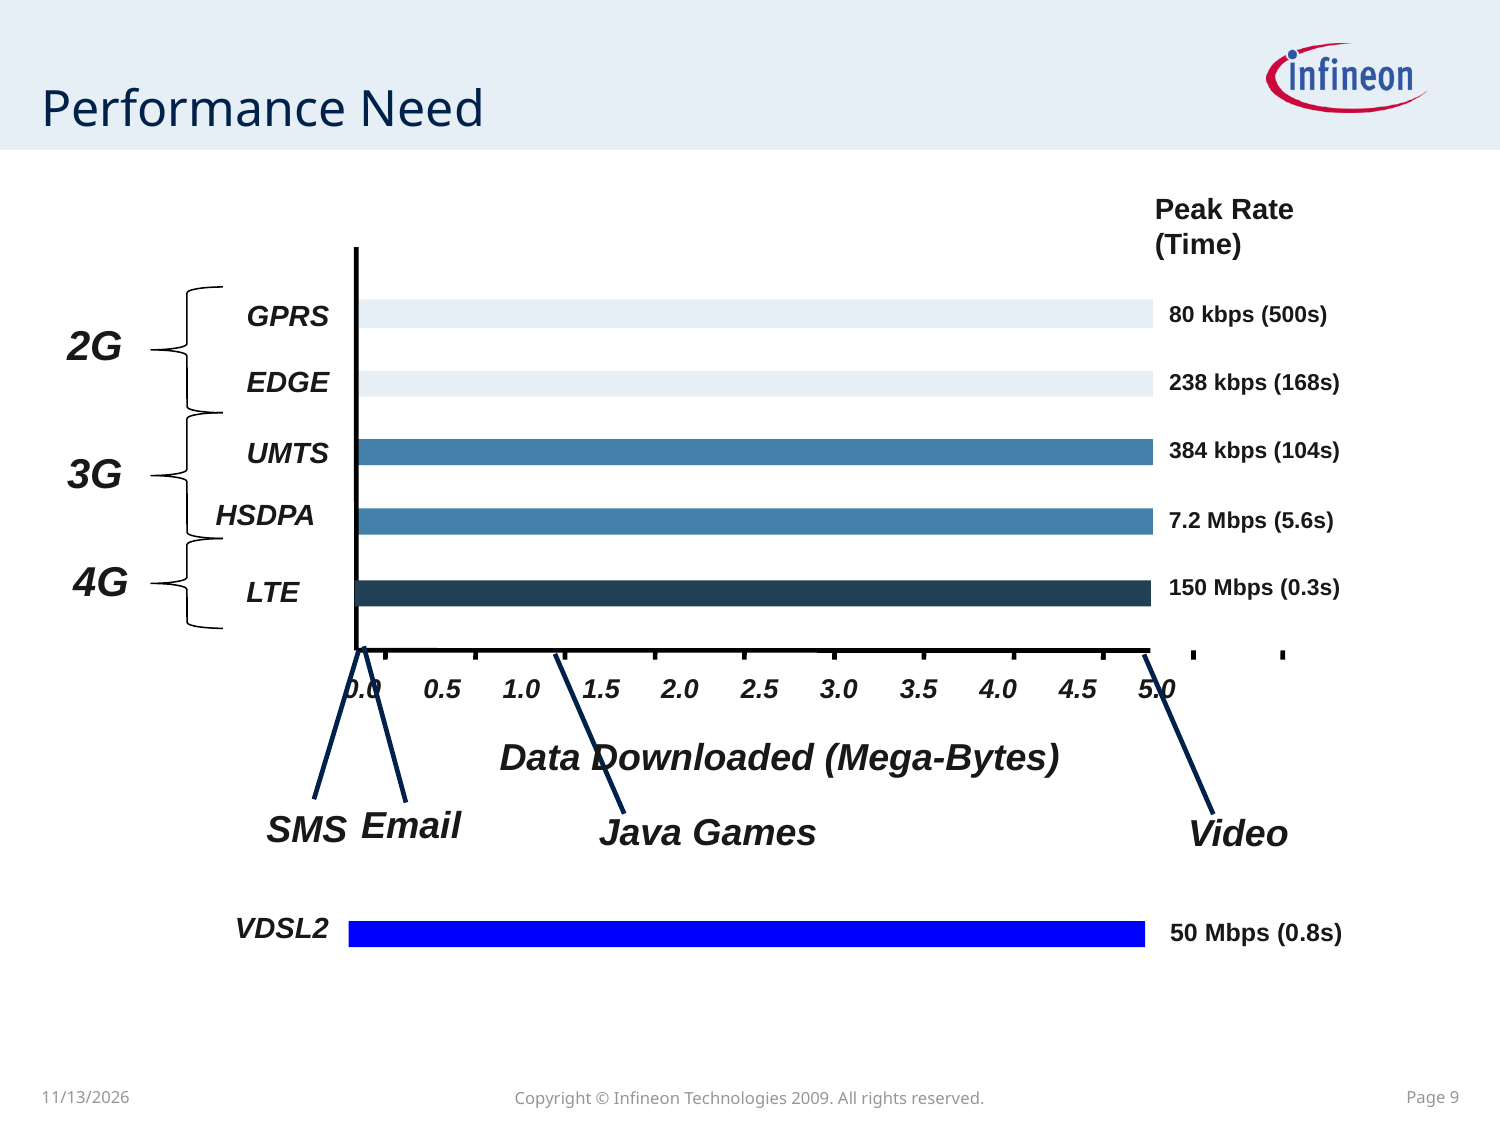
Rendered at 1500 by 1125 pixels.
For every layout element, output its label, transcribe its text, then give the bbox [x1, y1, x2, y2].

text_box [840, 921, 1139, 948]
text_box EDGE [246, 370, 330, 399]
text_box 80 kbps (500s) [1181, 304, 1335, 327]
text_box [157, 286, 223, 413]
slide_number Page 9 [1282, 1086, 1460, 1111]
footer Copyright © Infineon Technologies 2009. All rights reserved. [472, 1086, 1028, 1111]
text_box UMTS [246, 441, 330, 470]
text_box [265, 650, 356, 876]
text_box HSDPA [223, 502, 331, 531]
text_box 2G [67, 328, 157, 369]
text_box 7.2 Mbps (5.6s) 150 Mbps (0.3s) [1181, 511, 1347, 601]
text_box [343, 246, 1177, 704]
picture [1266, 43, 1427, 113]
title Performance Need [40, 10, 1200, 138]
text_box 4G [73, 564, 163, 605]
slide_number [41, 1086, 184, 1111]
text_box [163, 537, 223, 630]
text_box [348, 921, 552, 948]
text_box 238 kbps (168s) [1181, 372, 1348, 395]
text_box 50 Mbps (0.8s) [1155, 909, 1421, 955]
text_box VDSL2 [235, 916, 330, 945]
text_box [554, 653, 840, 943]
text_box [157, 411, 223, 538]
text_box Data Downloaded (Mega-Bytes) [843, 725, 1092, 786]
text_box Data Downloaded (Mega-Bytes) [484, 725, 549, 786]
text_box 3G [67, 456, 157, 497]
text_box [360, 646, 475, 935]
text_box GPRS [246, 304, 330, 333]
text_box Peak Rate (Time) [1140, 183, 1338, 268]
text_box LTE [246, 579, 300, 608]
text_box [1143, 654, 1348, 943]
text_box 384 kbps (104s) [1181, 441, 1348, 464]
